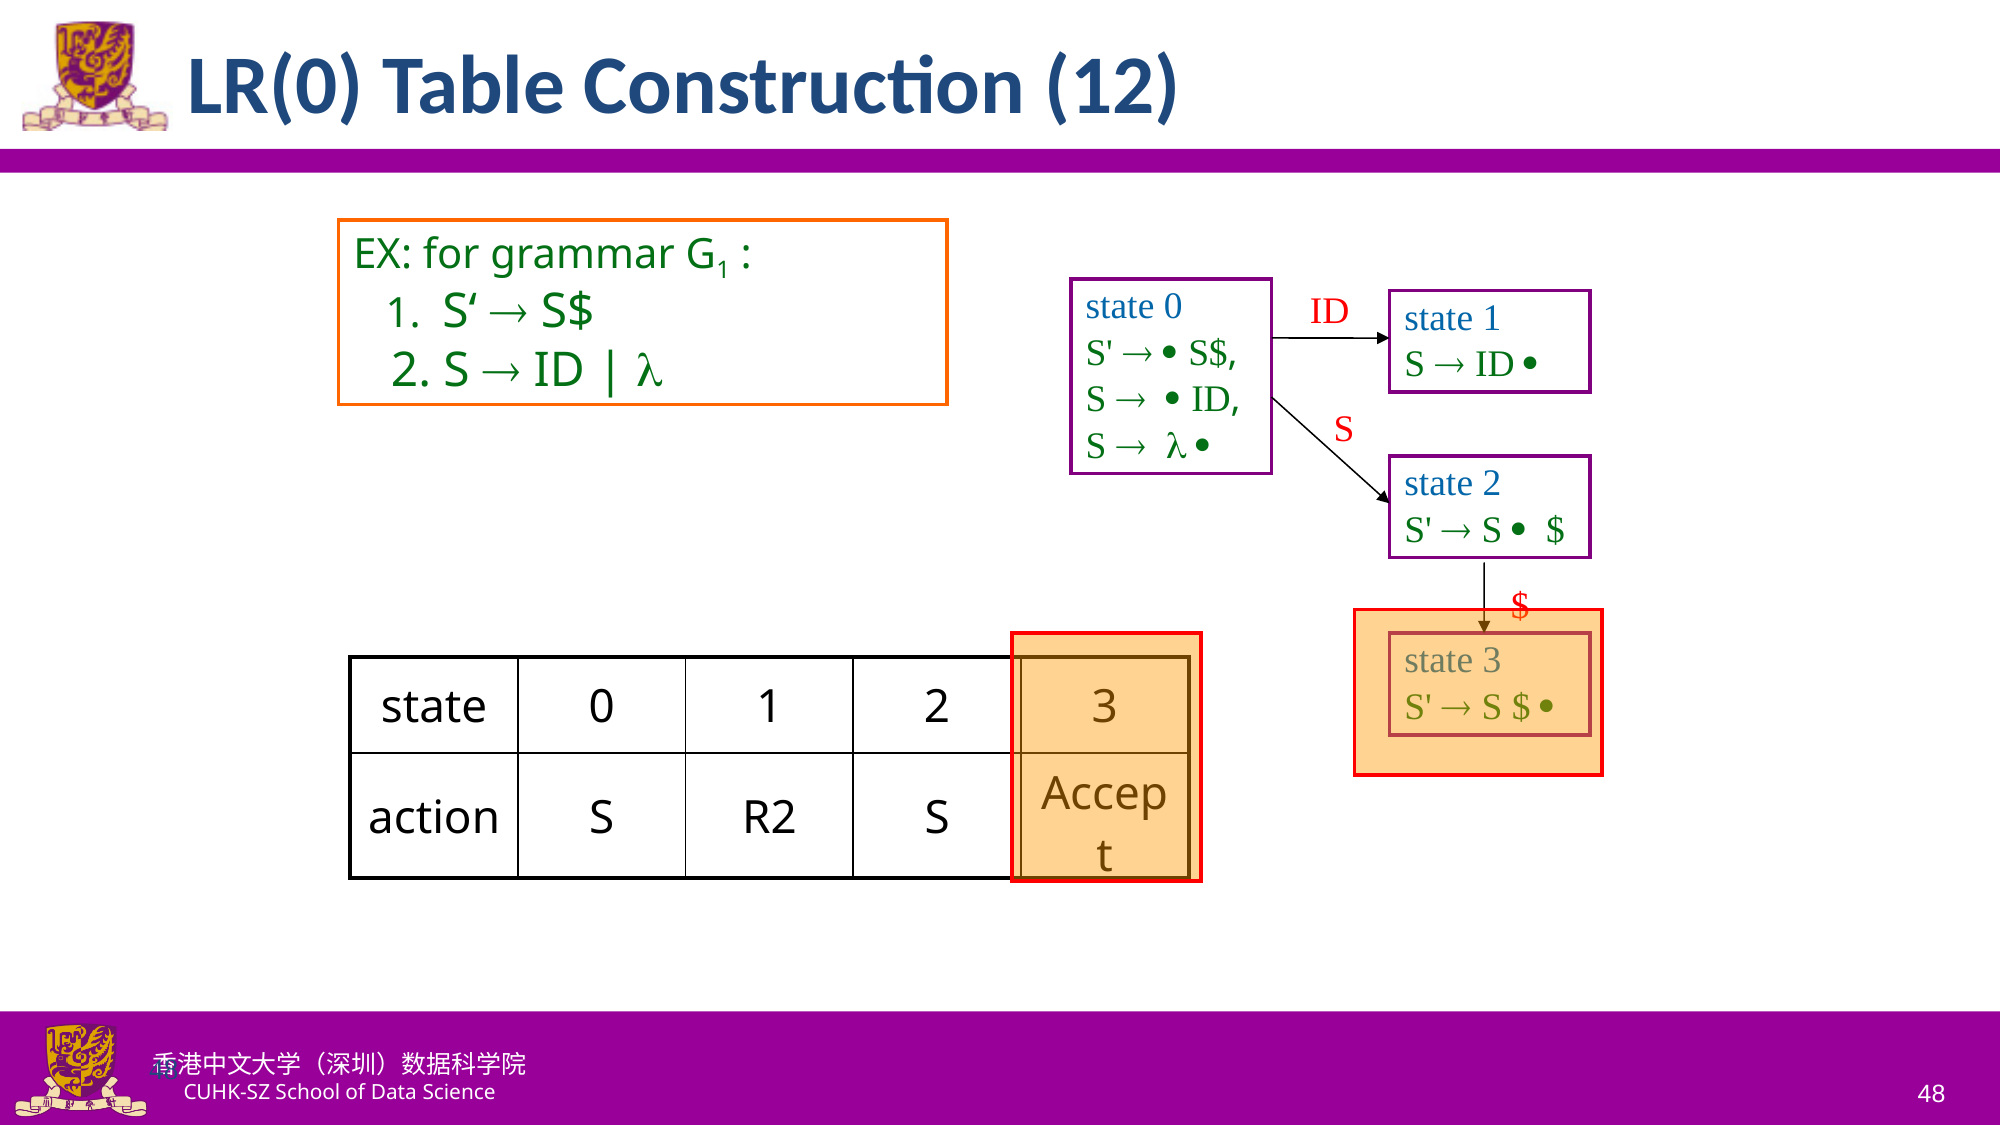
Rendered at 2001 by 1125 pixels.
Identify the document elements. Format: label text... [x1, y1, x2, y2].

table_cell R2 [686, 754, 852, 876]
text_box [1271, 278, 1591, 396]
slide_number 48 [133, 1042, 568, 1103]
table_header 2 [854, 659, 1011, 752]
text_box EX: for grammar G1 : 1. S‘  S$ 2. S  ID |  [338, 219, 947, 405]
slide_number 48 [1493, 1070, 1961, 1125]
text_box [1011, 633, 1201, 882]
table_cell S [854, 754, 1011, 876]
table_header 0 [519, 659, 685, 752]
table_header 1 [686, 659, 852, 752]
picture [14, 1023, 149, 1117]
text_box [1354, 609, 1603, 775]
table_cell S [519, 754, 685, 876]
picture [21, 20, 173, 131]
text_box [1271, 396, 1591, 564]
text_box state 0 S' ® · S$, S ® · ID, S ®  · [1070, 278, 1270, 474]
title LR(0) Table Construction (12) [171, 23, 1898, 138]
table_header state [352, 659, 517, 752]
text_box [1389, 562, 1591, 741]
table_cell action [352, 754, 517, 876]
